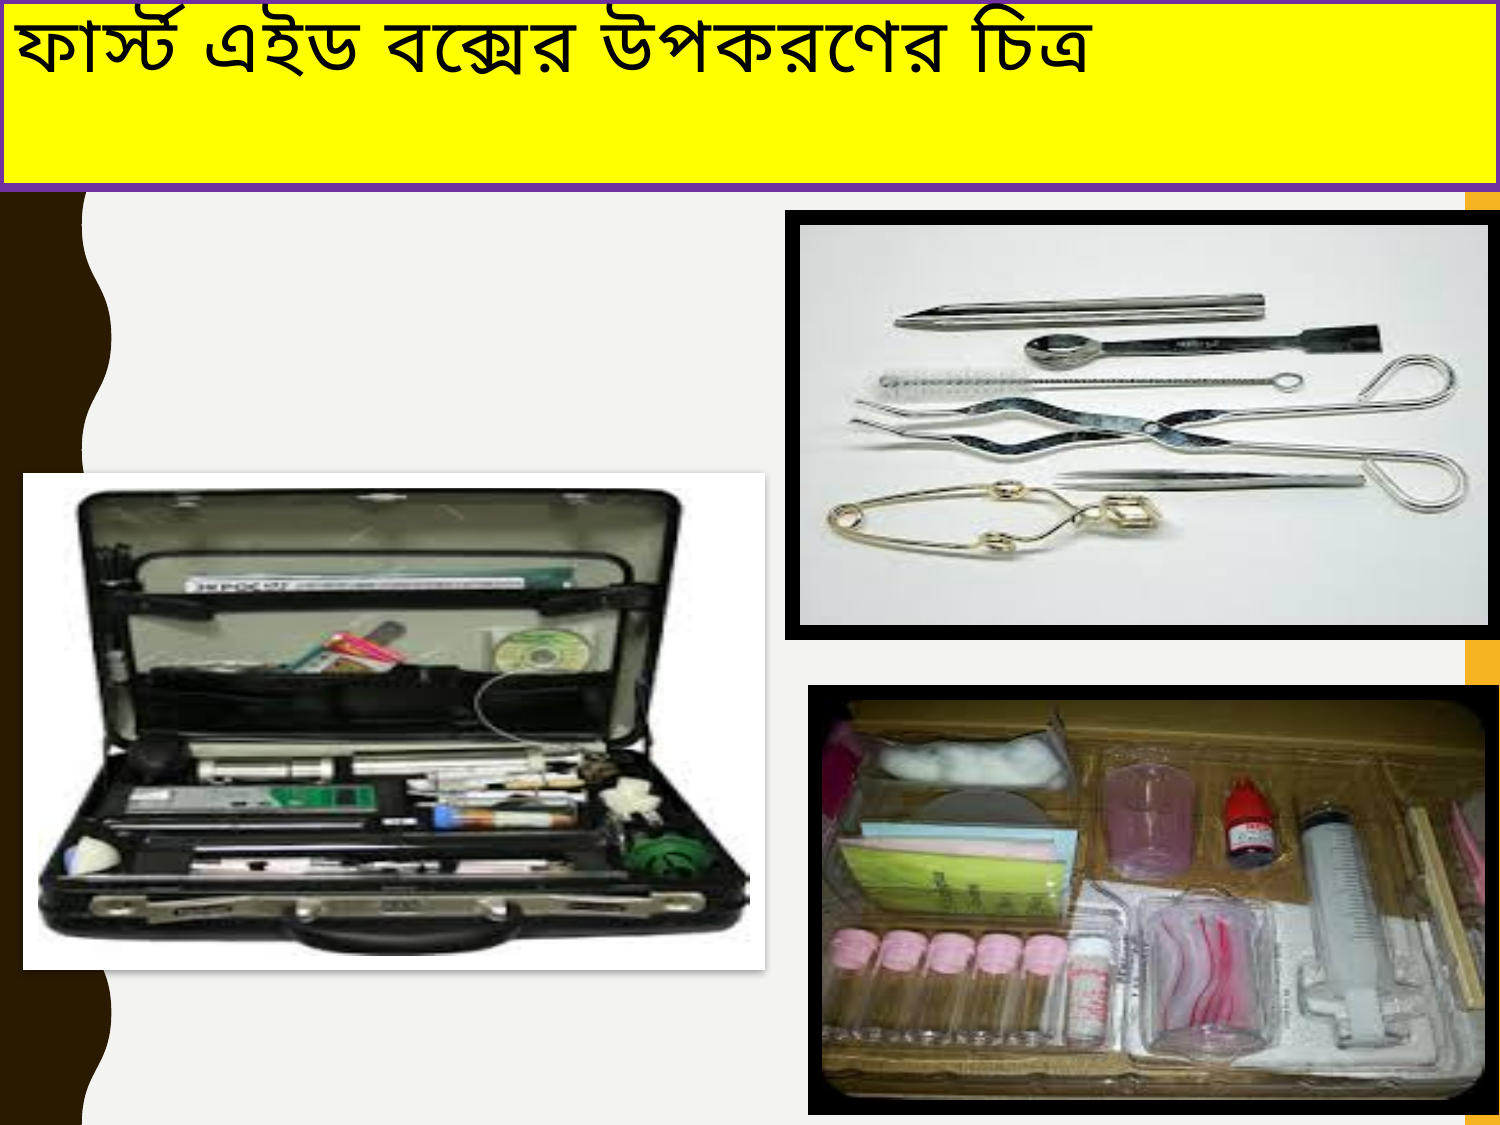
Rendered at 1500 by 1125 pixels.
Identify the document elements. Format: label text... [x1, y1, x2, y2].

picture [822, 699, 1485, 1100]
title ফার্স্ট এইড বক্সের উপকরণের চিত্র [0, 0, 1500, 192]
picture [37, 487, 750, 956]
picture [799, 224, 1488, 625]
